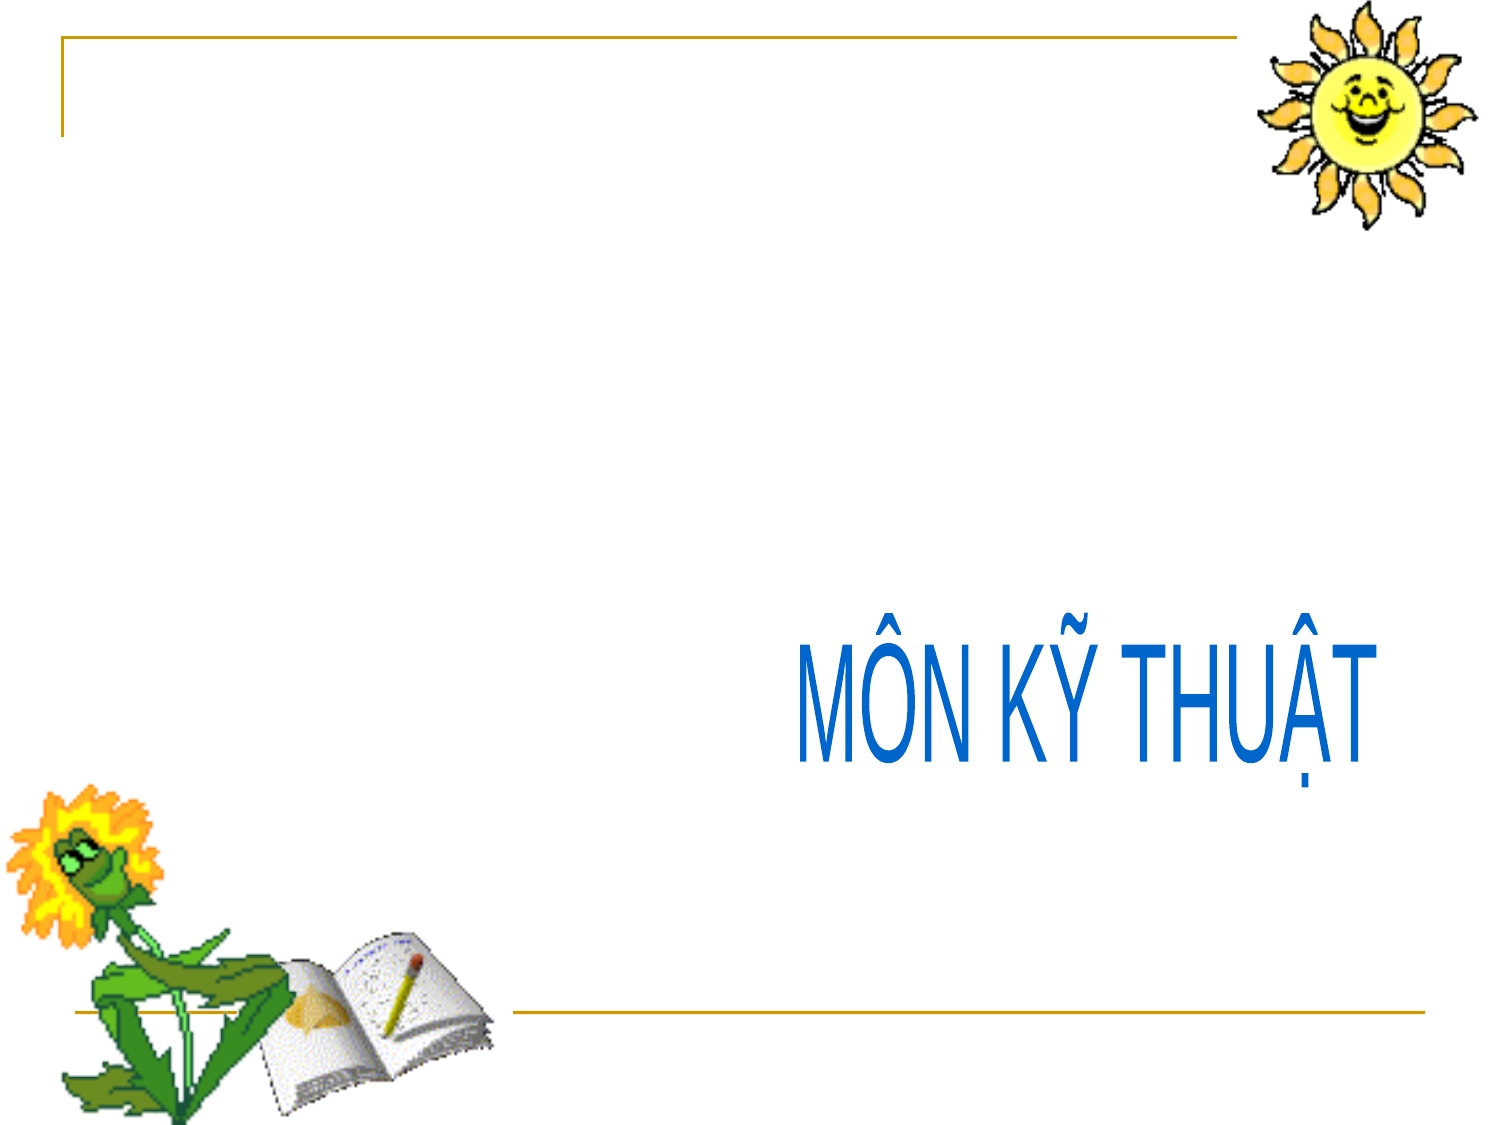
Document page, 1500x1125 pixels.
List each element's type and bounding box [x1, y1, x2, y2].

picture [0, 774, 513, 1125]
picture [1237, 0, 1500, 240]
